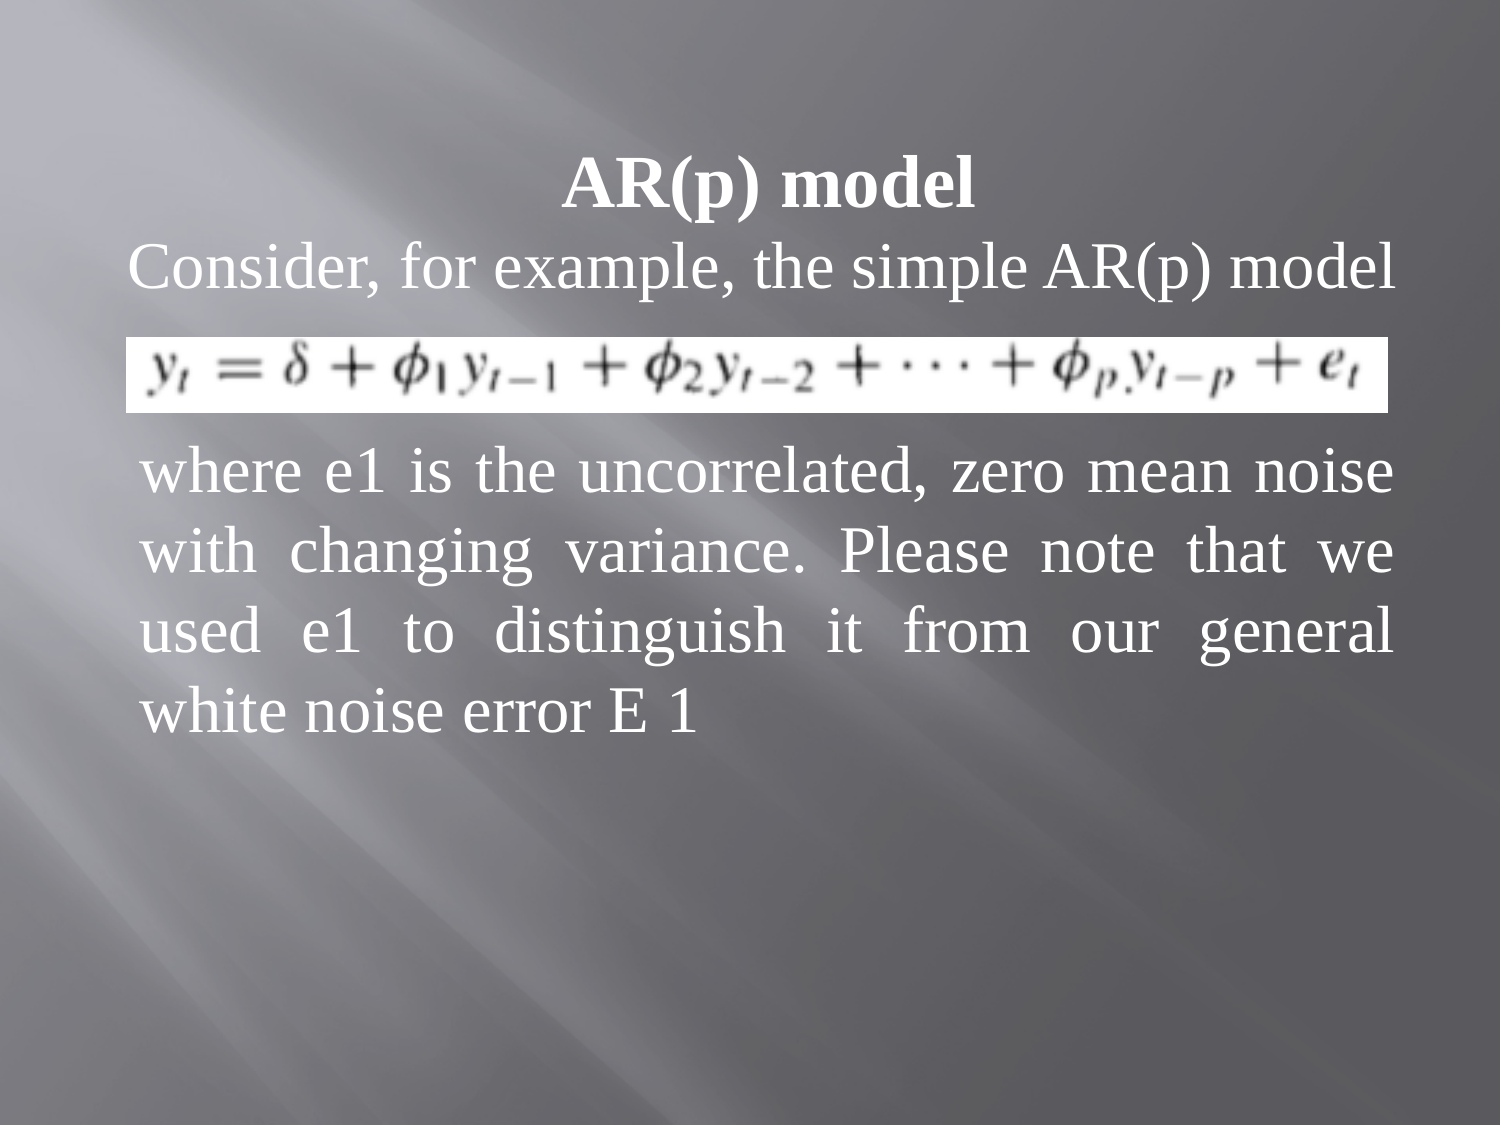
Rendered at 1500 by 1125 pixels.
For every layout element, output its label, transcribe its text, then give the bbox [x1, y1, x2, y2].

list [126, 337, 1388, 413]
text_box AR(p) model Consider, for example, the simple AR(p) model [112, 124, 1425, 310]
text_box where e1 is the uncorrelated, zero mean noise with changing variance. Please note that we used e1 to distinguish it from our general white noise error E 1 [124, 418, 1413, 754]
